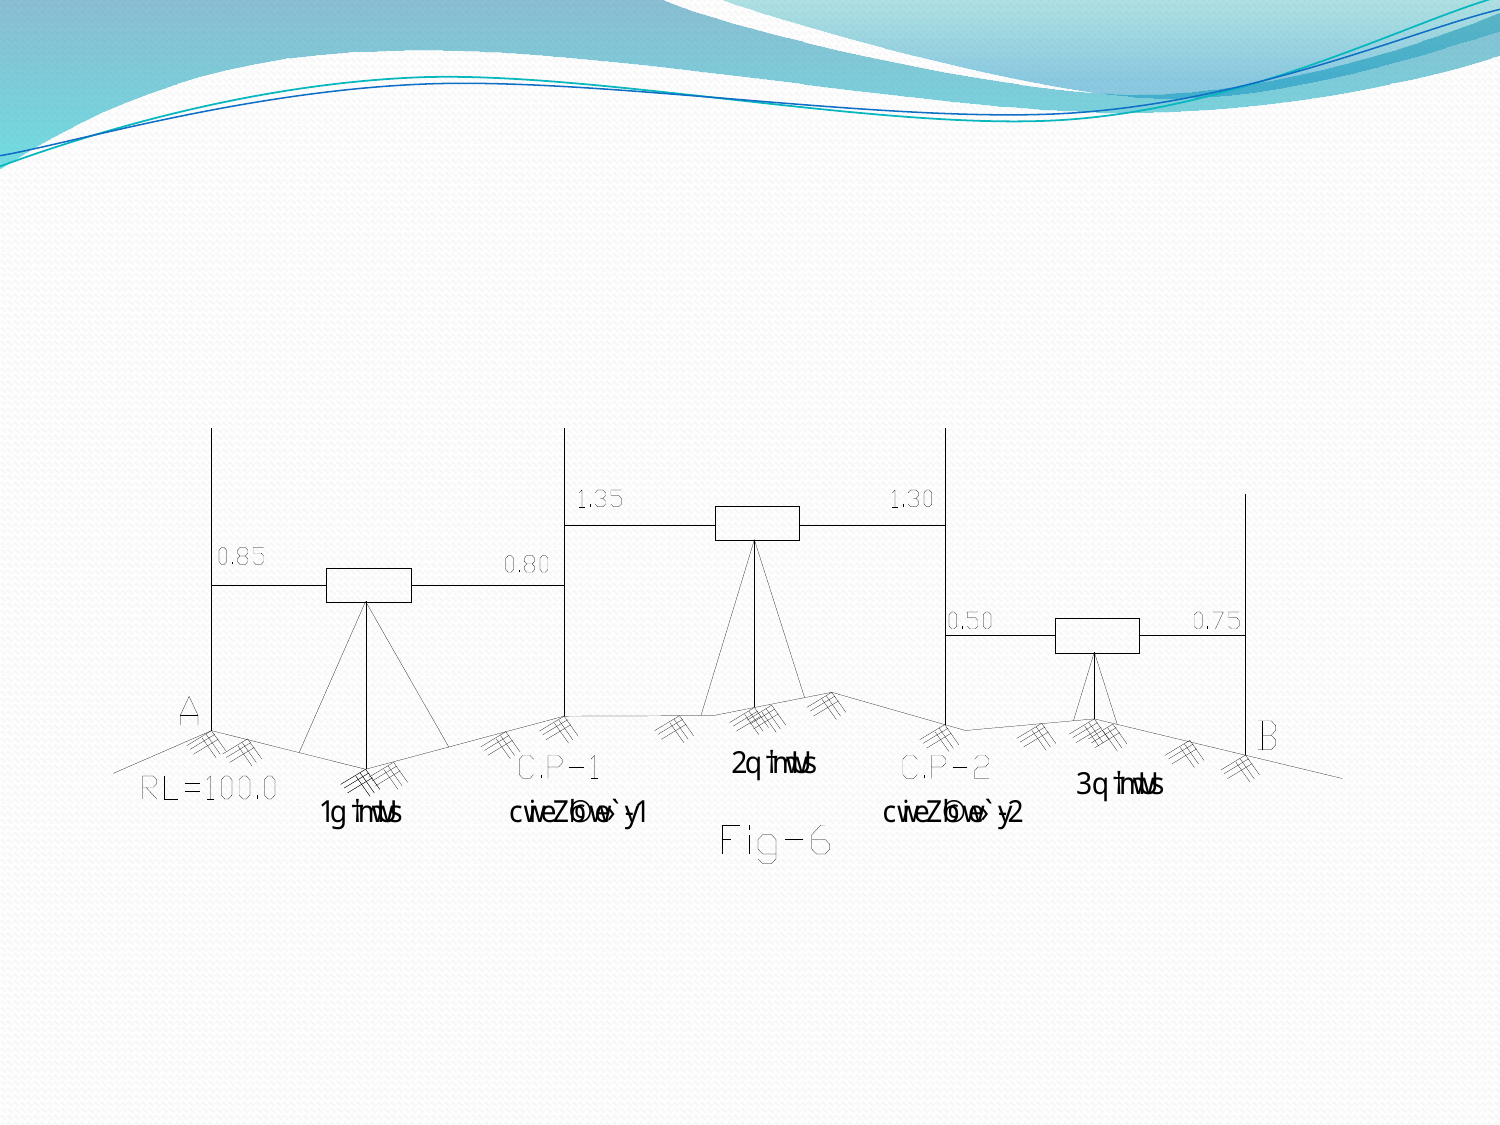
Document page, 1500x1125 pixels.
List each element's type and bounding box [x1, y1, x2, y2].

text_box [70, 323, 1430, 1001]
